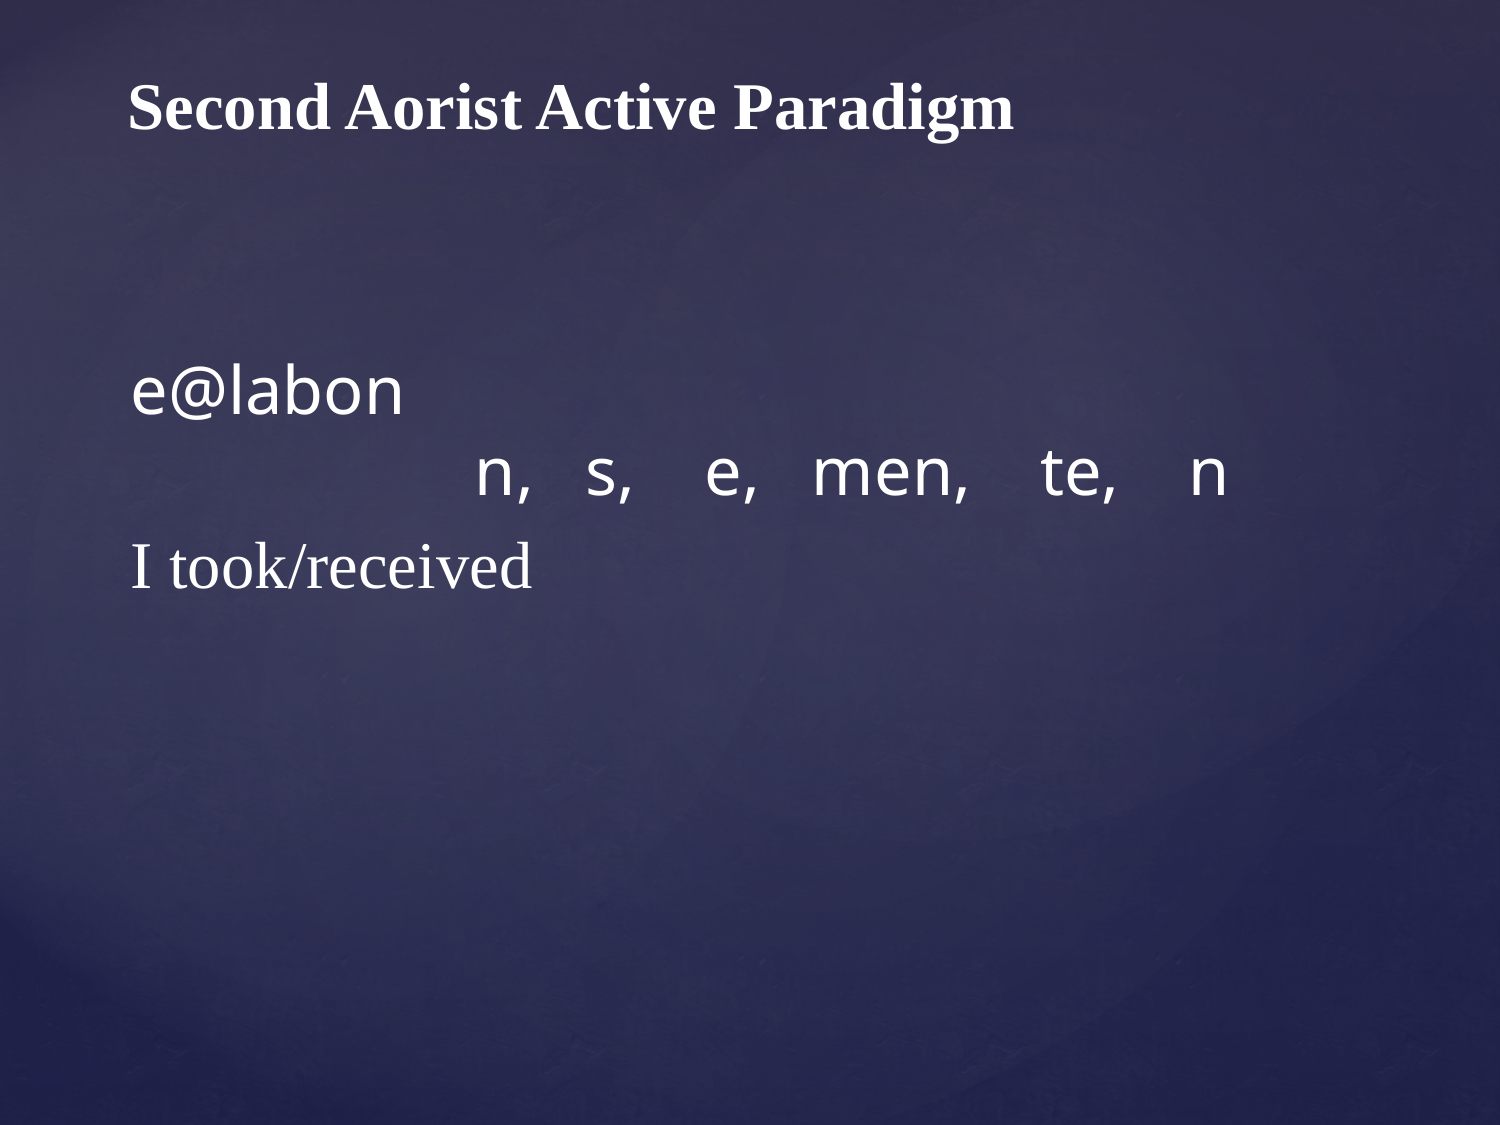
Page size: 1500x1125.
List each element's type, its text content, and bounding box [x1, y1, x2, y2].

title Second Aorist Active Paradigm [112, 24, 1388, 150]
list e@labon n, s, e, men, te, n I took/received [112, 150, 1388, 800]
